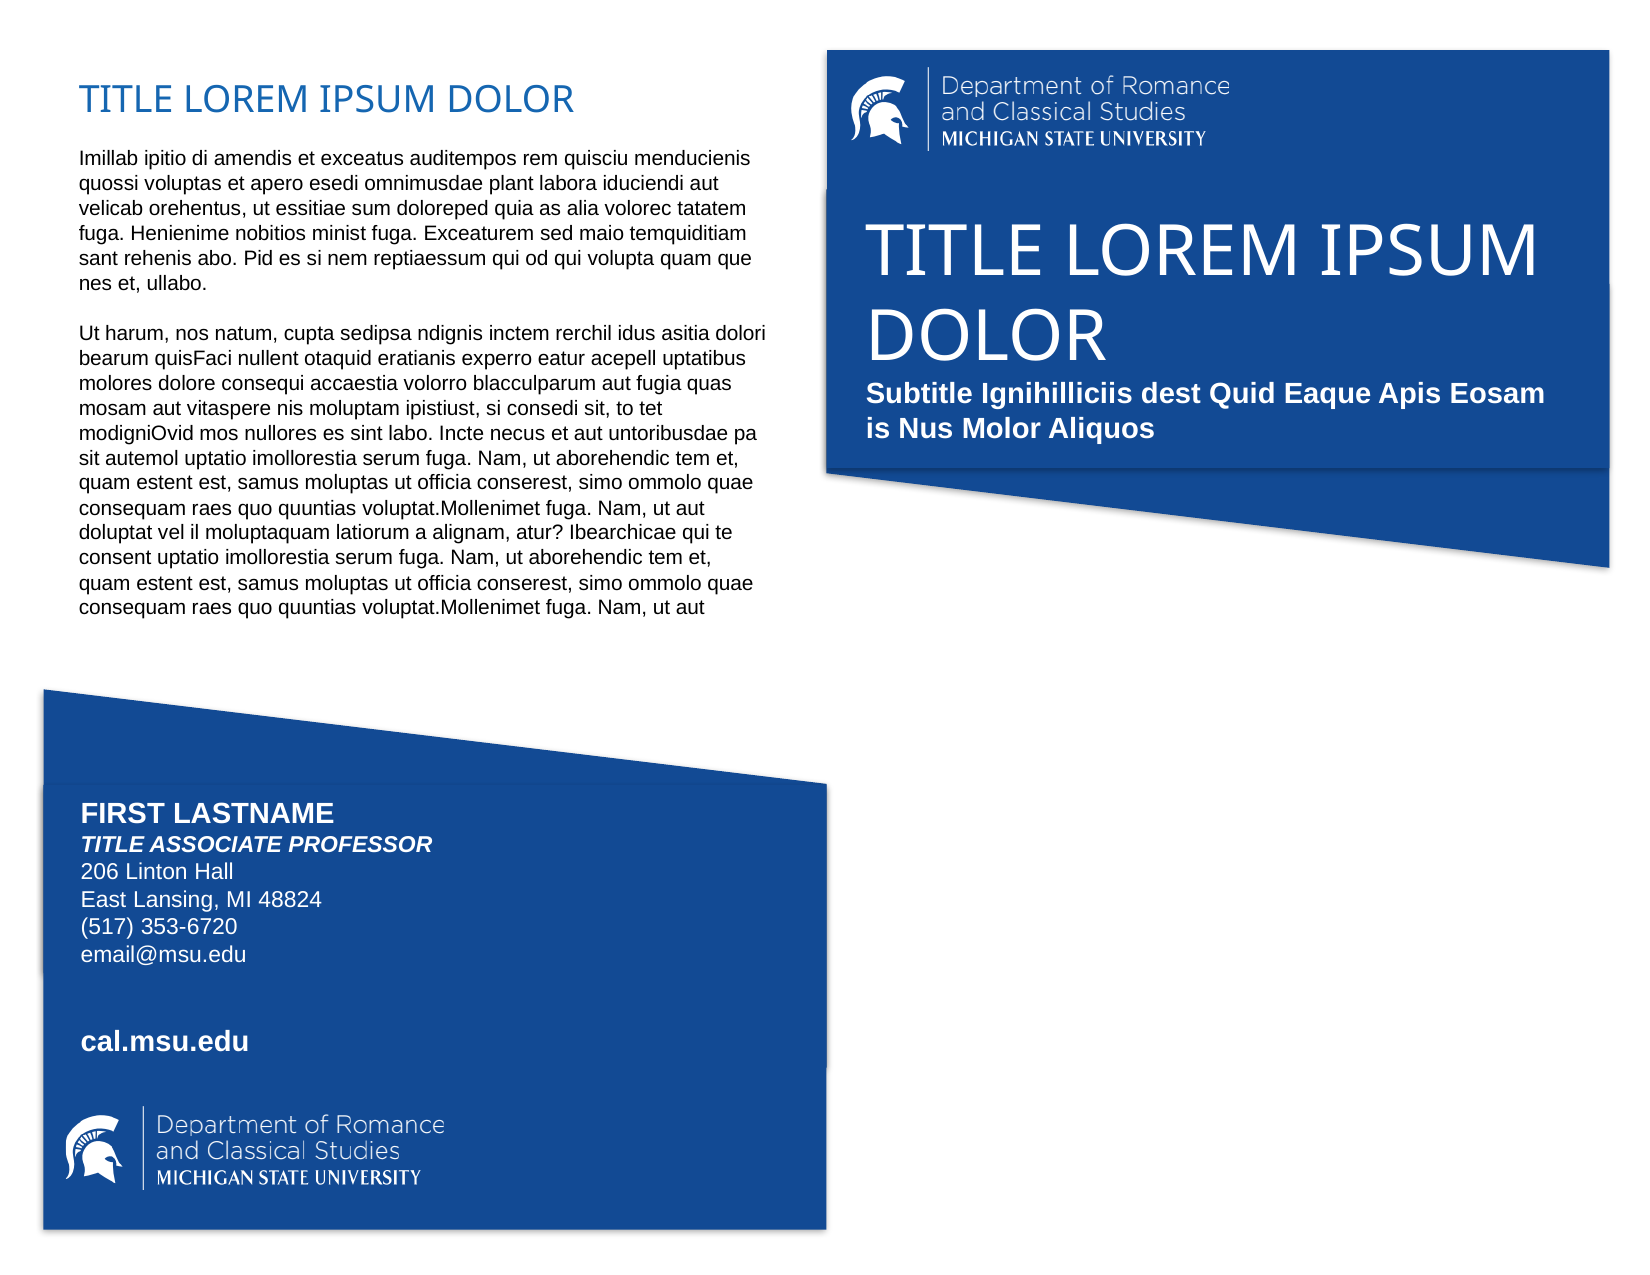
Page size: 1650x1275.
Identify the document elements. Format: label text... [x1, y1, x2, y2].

text_box [42, 688, 819, 784]
text_box FIRST LASTNAME TITLE ASSOCIATE PROFESSOR 206 Linton Hall East Lansing, MI 48824 (517) 353-6720 email@msu.edu cal.msu.edu [65, 787, 821, 1092]
picture [850, 66, 1230, 151]
text_box TITLE LOREM IPSUM DOLOR Imillab ipitio di amendis et exceatus auditempos rem quisciu menducienis quossi voluptas et apero esedi omnimusdae plant labora iduciendi aut velicab orehentus, ut essitiae sum doloreped quia as alia volorec tatatem fuga. Henienime nobitios minist fuga. Exceaturem sed maio temquiditiam sant rehenis abo. Pid es si nem reptiaessum qui od qui volupta quam que nes et, ullabo. Ut harum, nos natum, cupta sedipsa ndignis inctem rerchil idus asitia dolori bearum quisFaci nullent otaquid eratianis experro eatur acepell uptatibus molores dolore consequi accaestia volorro blacculparum aut fugia quas mosam aut vitaspere nis moluptam ipistiust, si consedi sit, to tet modigniOvid mos nullores es sint labo. Incte necus et aut untoribusdae pa sit autemol uptatio imollorestia serum fuga. Nam, ut aborehendic tem et, quam estent est, samus moluptas ut officia conserest, simo ommolo quae consequam raes quo quuntias voluptat.Mollenimet fuga. Nam, ut aut doluptat vel il moluptaquam latiorum a alignam, atur? Ibearchicae qui te consent uptatio imollorestia serum fuga. Nam, ut aborehendic tem et, quam estent est, samus moluptas ut officia conserest, simo ommolo quae consequam raes quo quuntias voluptat.Mollenimet fuga. Nam, ut aut [64, 67, 782, 627]
text_box TITLE LOREM IPSUM DOLOR Subtitle Ignihilliciis dest Quid Eaque Apis Eosam is Nus Molor Aliquos [850, 197, 1568, 452]
text_box [43, 784, 821, 1230]
picture [826, 467, 1610, 1230]
text_box [826, 49, 1610, 467]
picture [65, 1106, 444, 1190]
